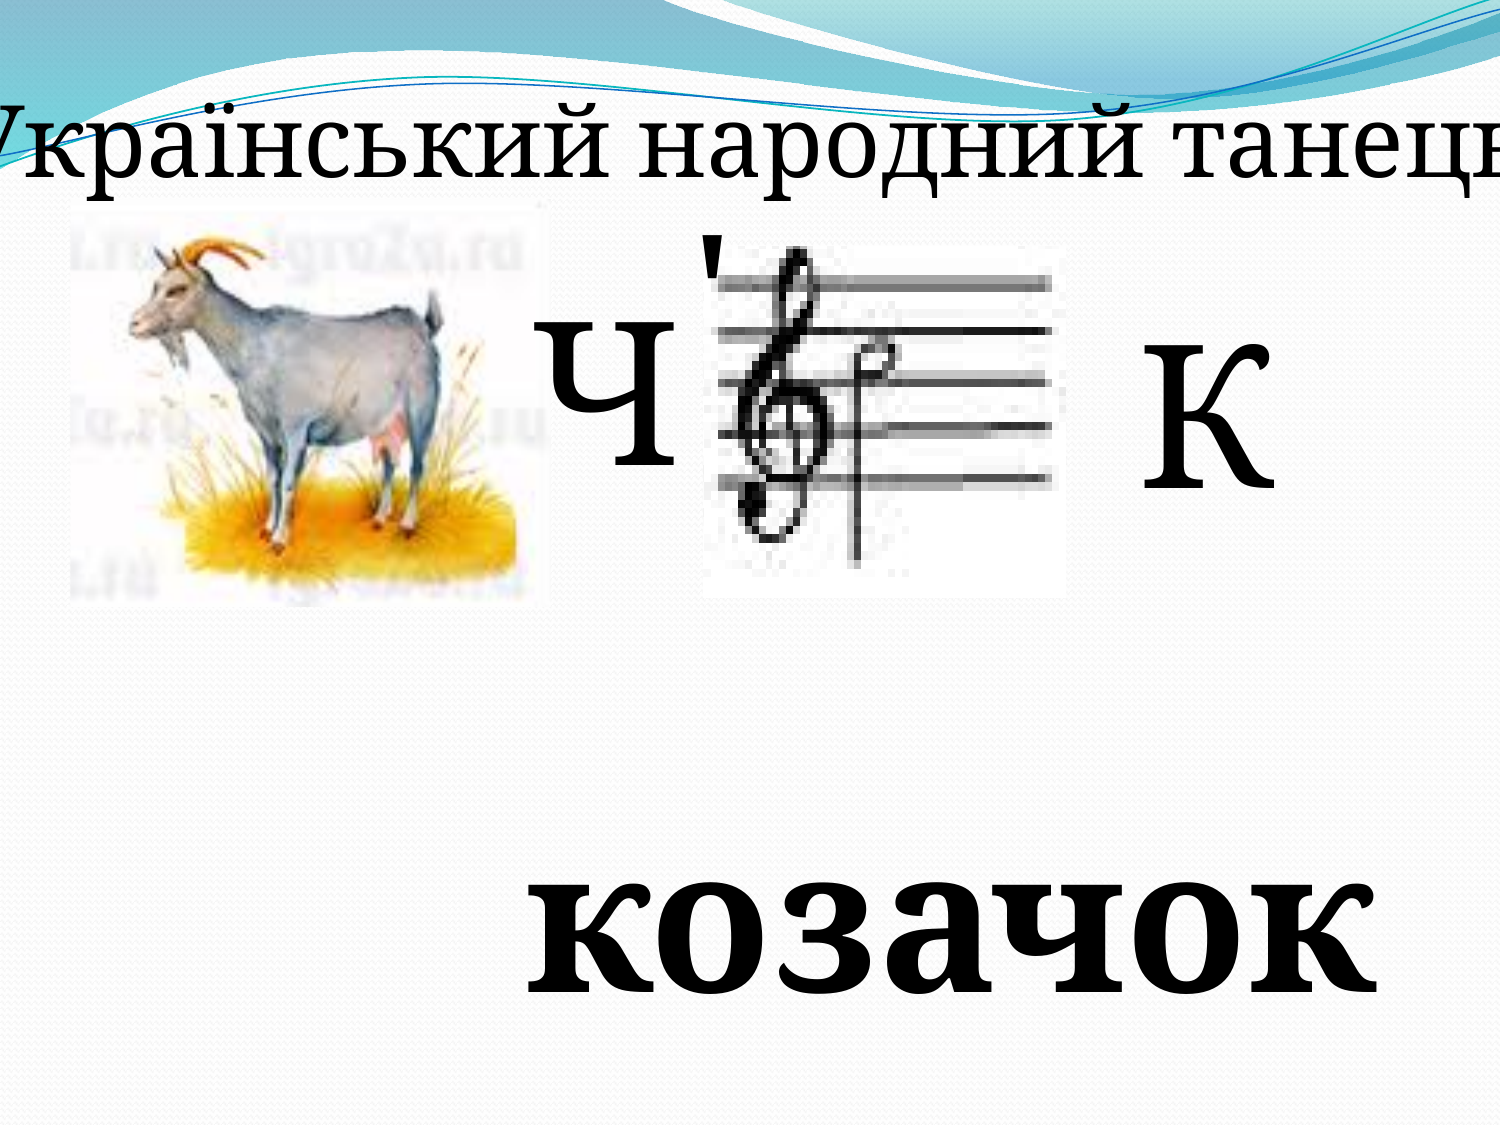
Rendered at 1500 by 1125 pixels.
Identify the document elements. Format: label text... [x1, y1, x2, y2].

text_box Ч [556, 257, 668, 513]
text_box ' [678, 205, 748, 411]
text_box К [1123, 281, 1293, 536]
picture [70, 198, 551, 607]
text_box А [695, 247, 702, 411]
text_box козачок [510, 785, 1392, 1040]
picture [702, 245, 1067, 598]
text_box Український народний танець [0, 70, 1500, 205]
